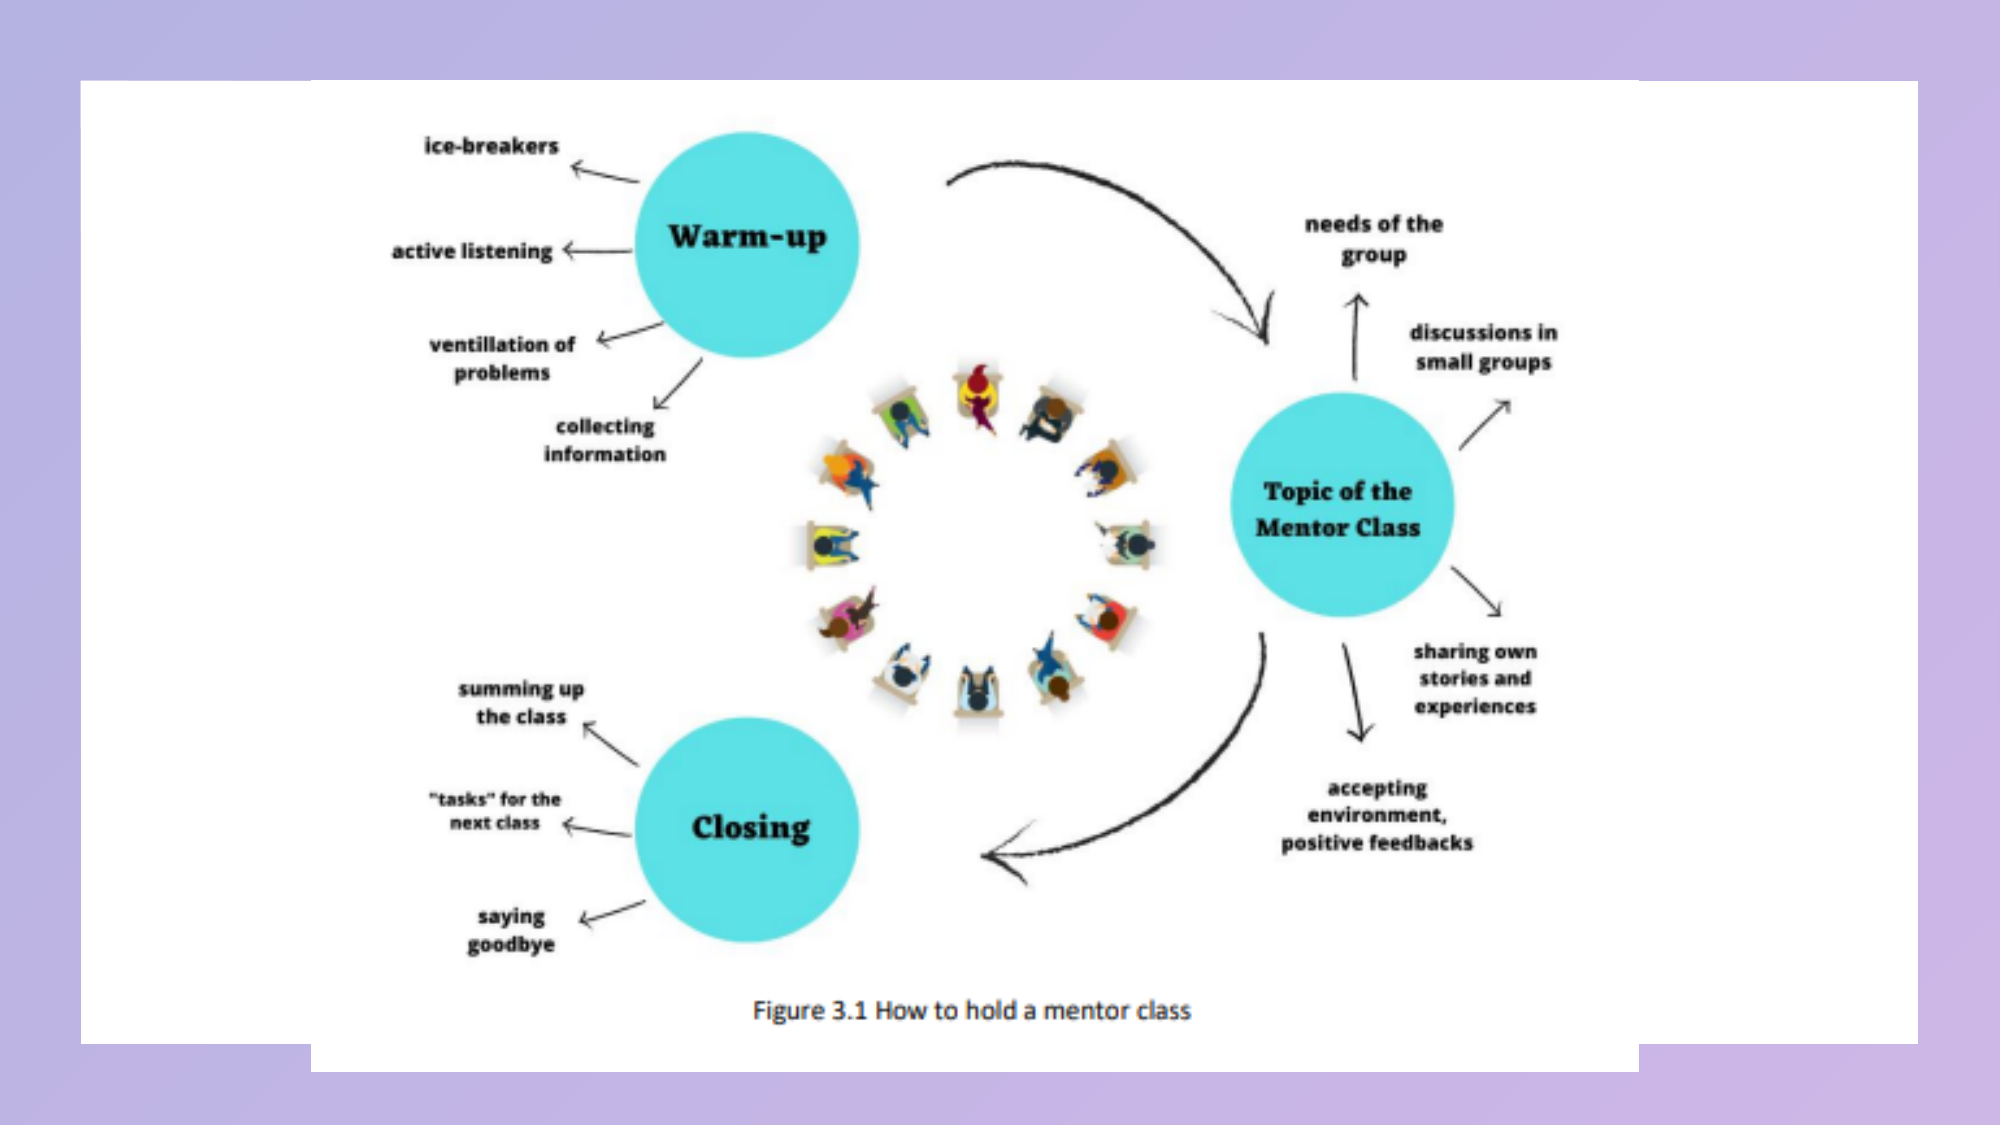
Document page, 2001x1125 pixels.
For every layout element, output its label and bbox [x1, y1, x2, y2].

list [311, 79, 1639, 1072]
